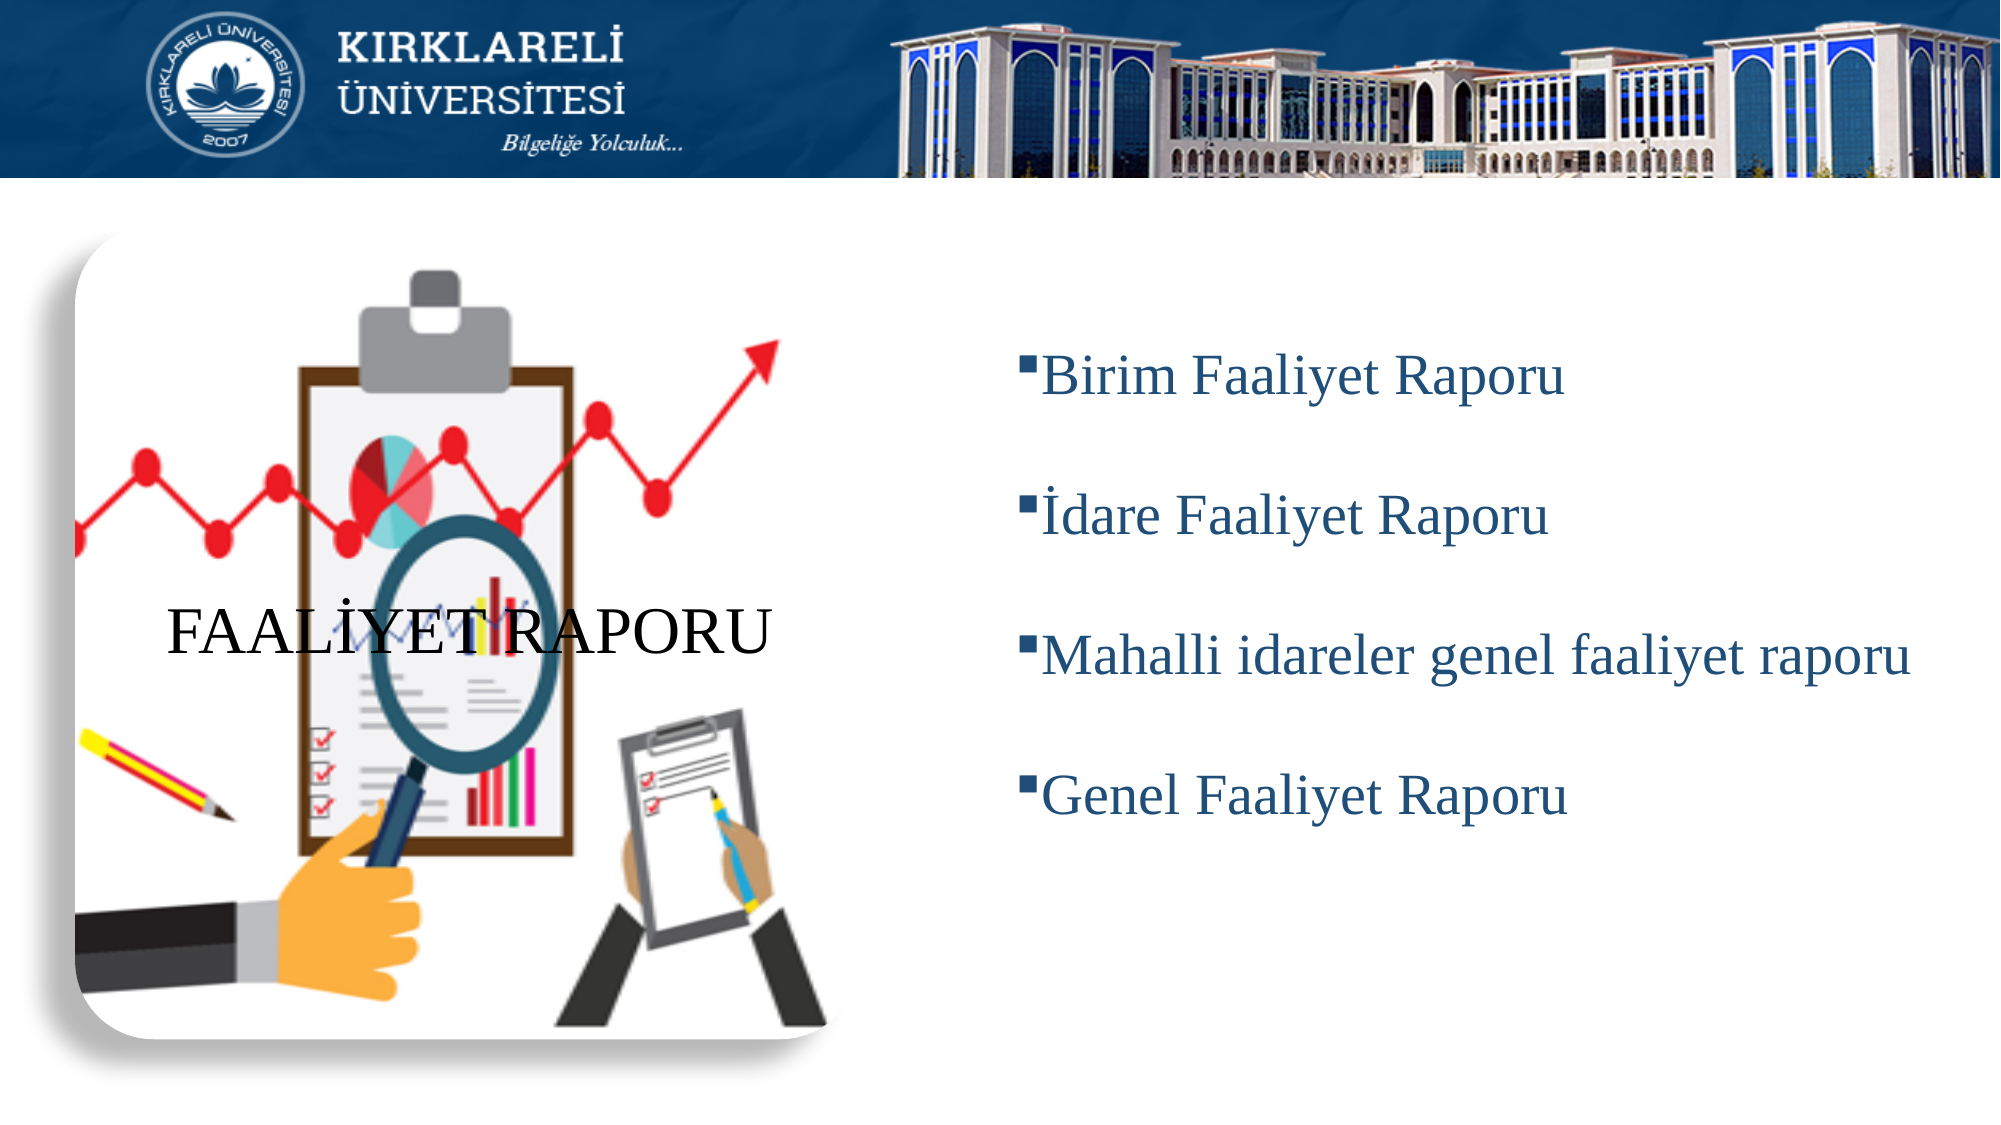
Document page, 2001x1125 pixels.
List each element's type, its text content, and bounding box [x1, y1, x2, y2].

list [74, 188, 1233, 1077]
text_box Birim Faaliyet Raporu İdare Faaliyet Raporu Mahalli idareler genel faaliyet raporu Genel Faaliyet Raporu [1240, 329, 2000, 834]
picture [0, 0, 2000, 178]
